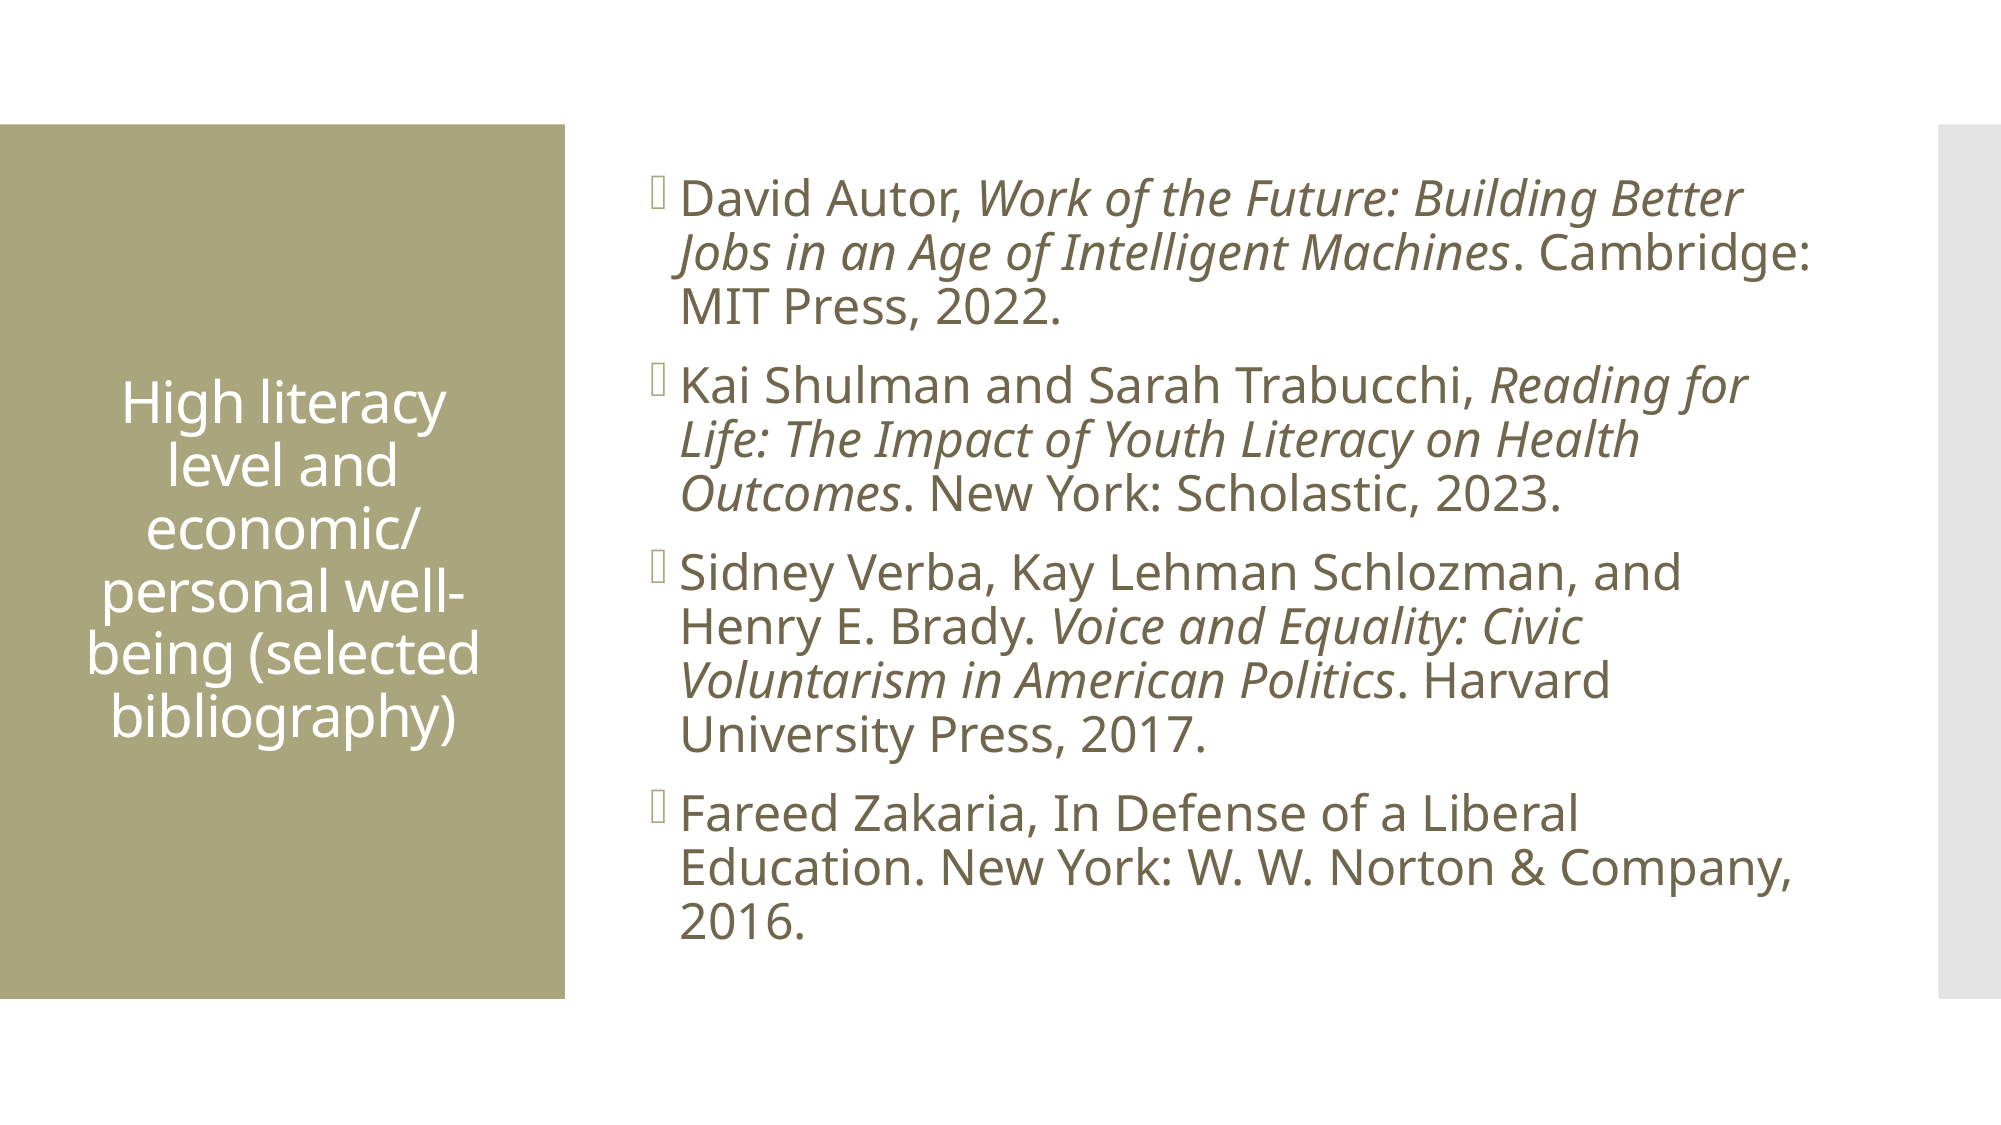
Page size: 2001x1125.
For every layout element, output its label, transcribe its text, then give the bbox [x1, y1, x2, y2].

list David Autor, Work of the Future: Building Better Jobs in an Age of Intelligent Machines. Cambridge: MIT Press, 2022. Kai Shulman and Sarah Trabucchi, Reading for Life: The Impact of Youth Literacy on Health Outcomes. New York: Scholastic, 2023. Sidney Verba, Kay Lehman Schlozman, and Henry E. Brady. Voice and Equality: Civic Voluntarism in American Politics. Harvard University Press, 2017. Fareed Zakaria, In Defense of a Liberal Education. New York: W. W. Norton & Company, 2016. [634, 141, 1835, 982]
title High literacy level and economic/ personal well-being (selected bibliography) [41, 184, 525, 940]
